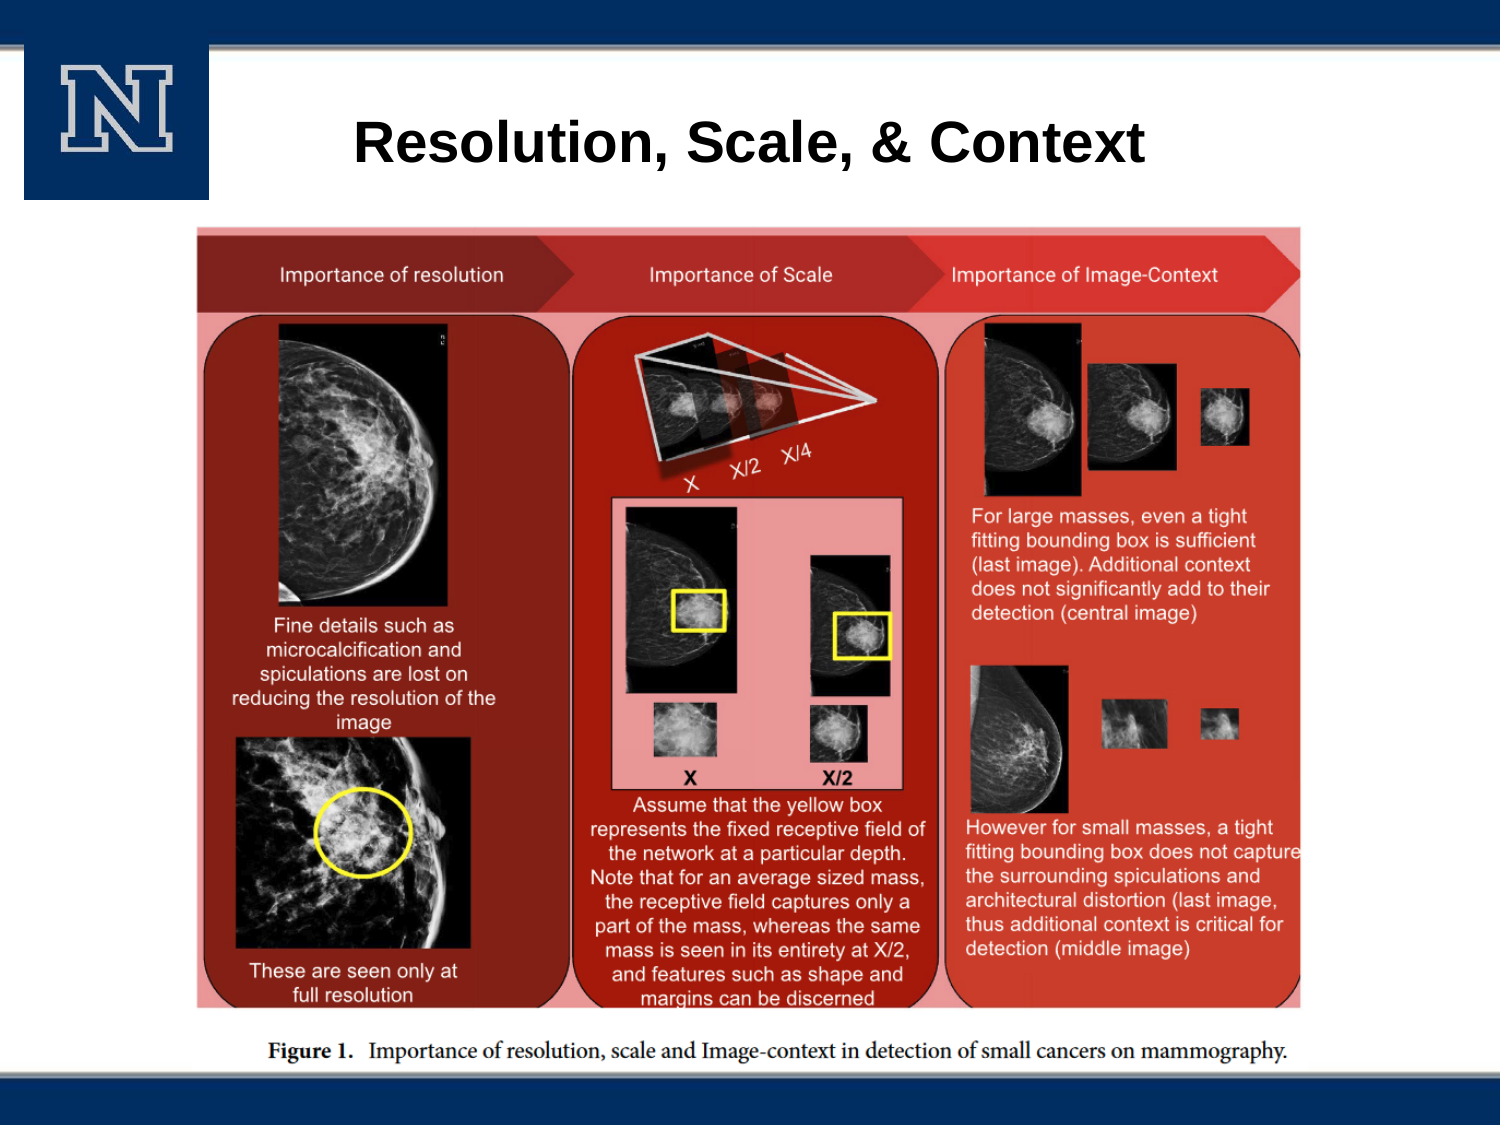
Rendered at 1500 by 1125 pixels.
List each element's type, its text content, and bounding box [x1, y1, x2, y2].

picture [0, 222, 1500, 1125]
picture [0, 0, 1500, 200]
title Resolution, Scale, & Context [51, 97, 1449, 223]
